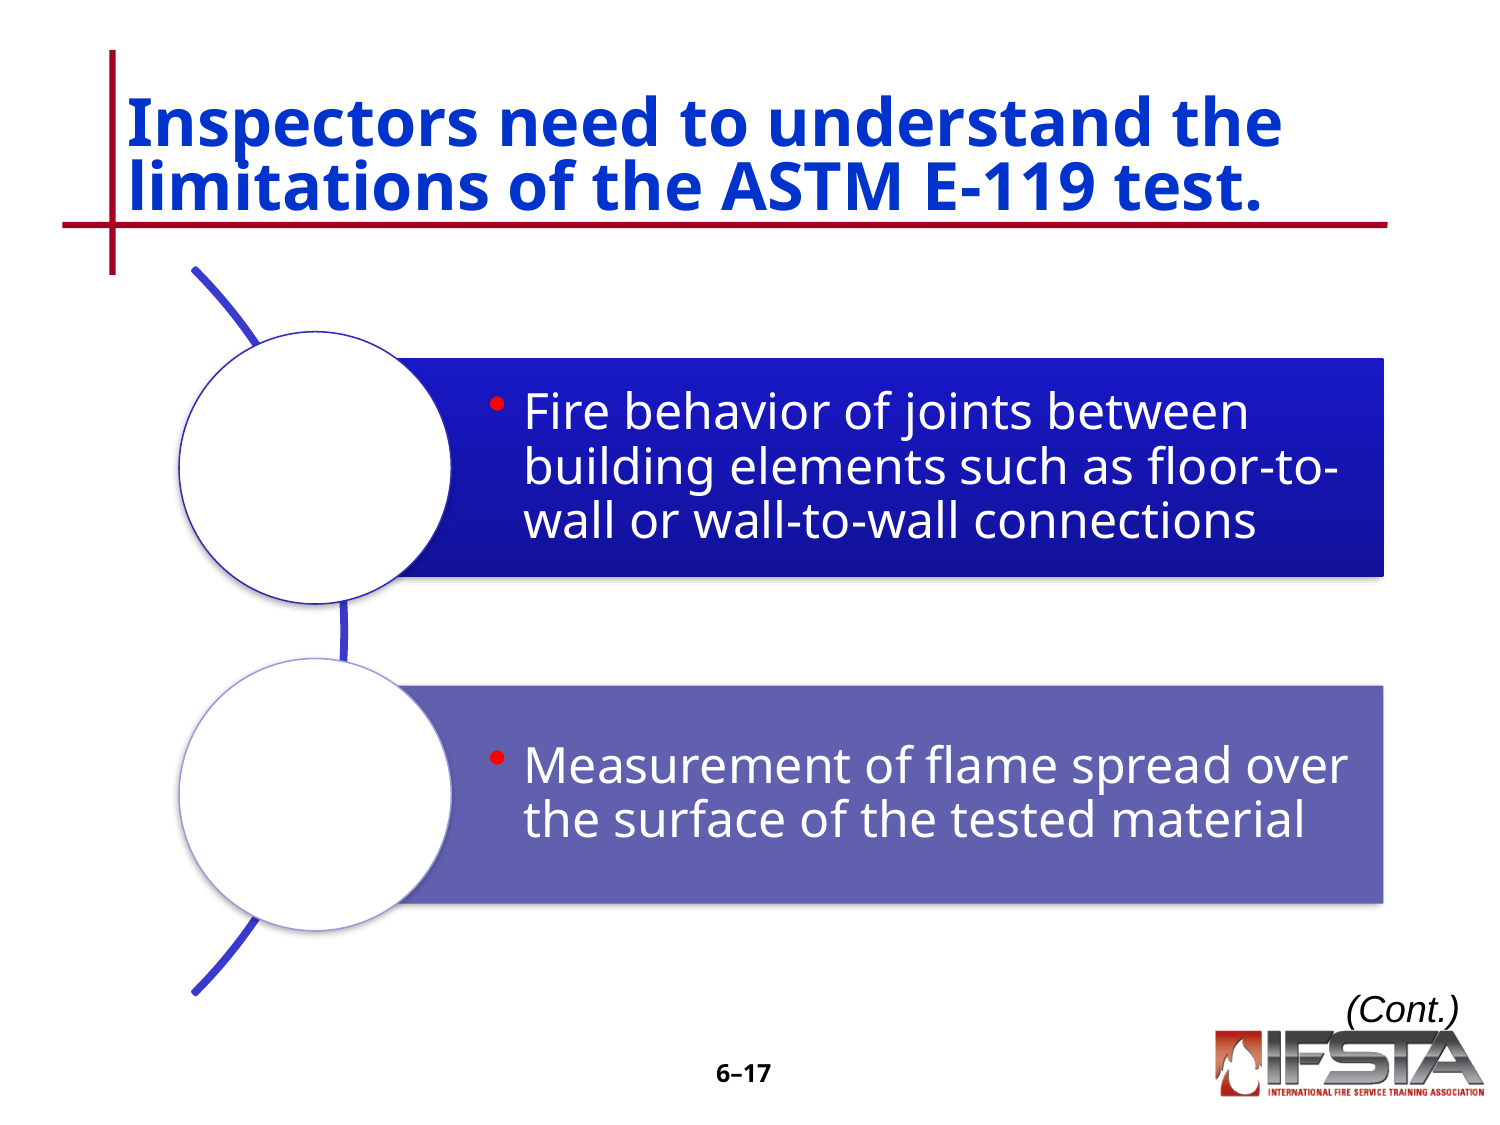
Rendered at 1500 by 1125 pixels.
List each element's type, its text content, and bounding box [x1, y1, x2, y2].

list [174, 249, 1388, 1013]
text_box (Cont.) [1224, 977, 1475, 1038]
title Inspectors need to understand the limitations of the ASTM E-119 test. [112, 87, 1388, 238]
picture [1215, 1030, 1485, 1099]
slide_number 6–16 [587, 1050, 900, 1125]
